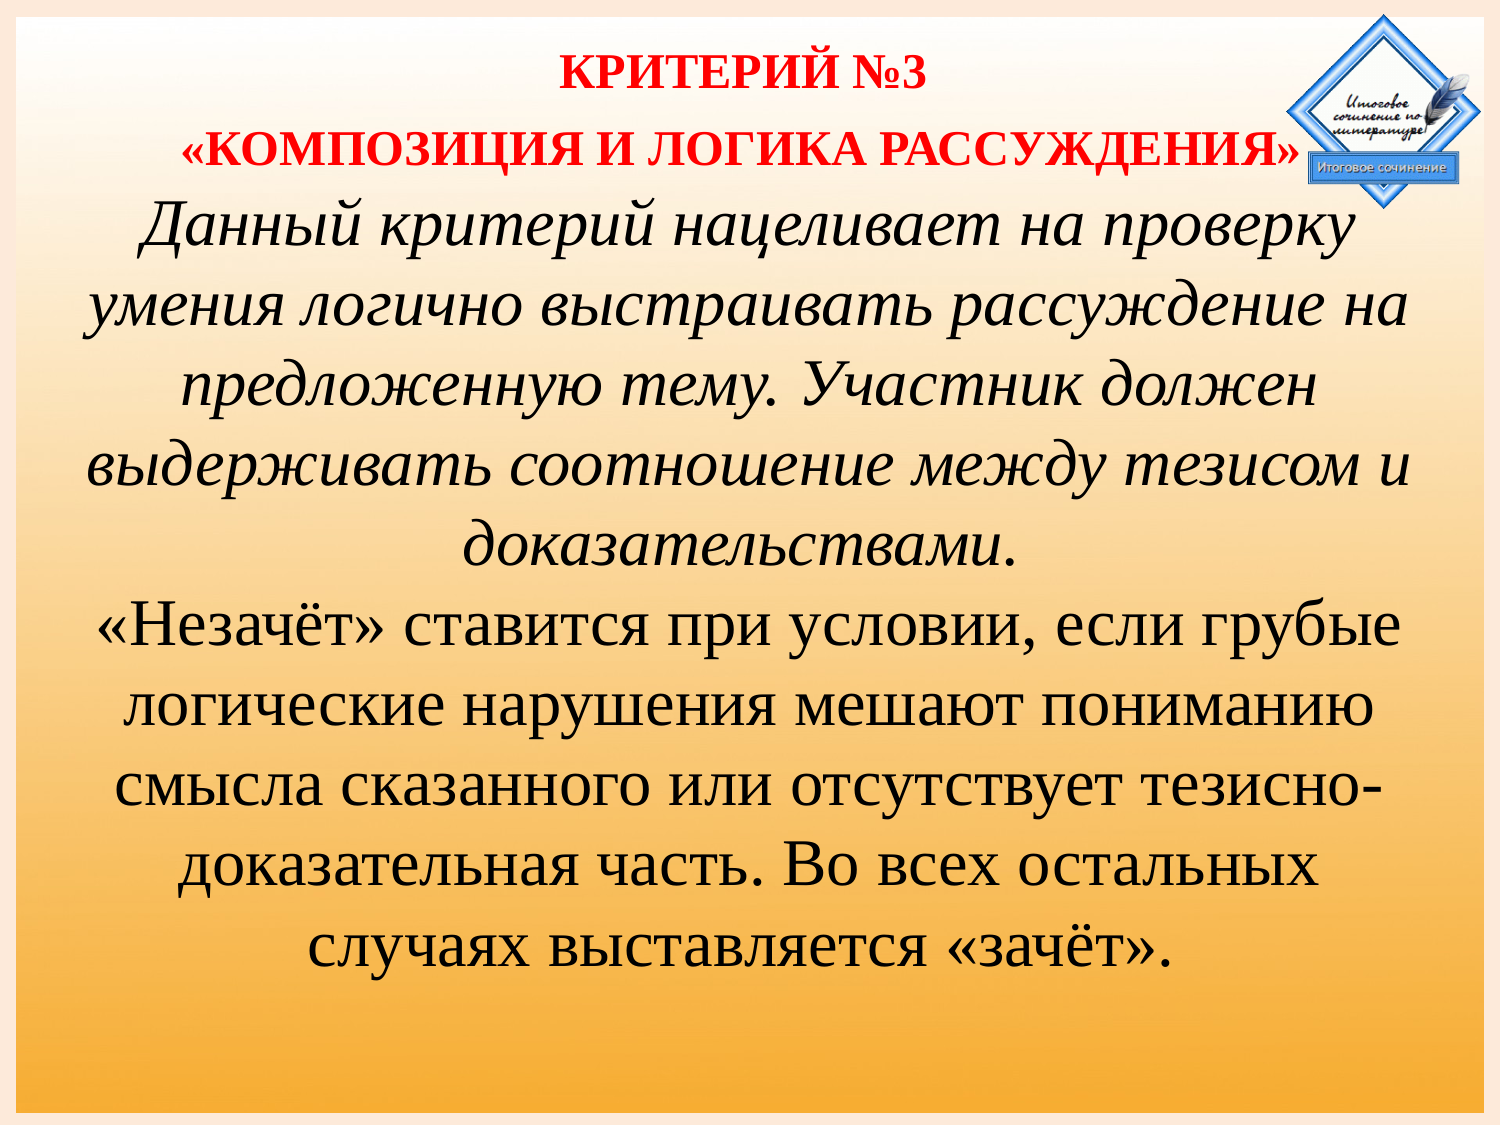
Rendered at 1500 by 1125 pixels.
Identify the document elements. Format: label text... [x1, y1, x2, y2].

picture [16, 13, 1484, 1113]
list КРИТЕРИЙ №3 «КОМПОЗИЦИЯ И ЛОГИКА РАССУЖДЕНИЯ» Данный критерий нацеливает на проверку умения логично выстраивать рассуждение на предложенную тему. Участник должен выдерживать соотношение между тезисом и доказательствами. «Незачёт» ставится при условии, если грубые логические нарушения мешают пониманию смысла сказанного или отсутствует тезисно-доказательная часть. Во всех остальных случаях выставляется «зачёт». [64, 30, 1436, 1071]
